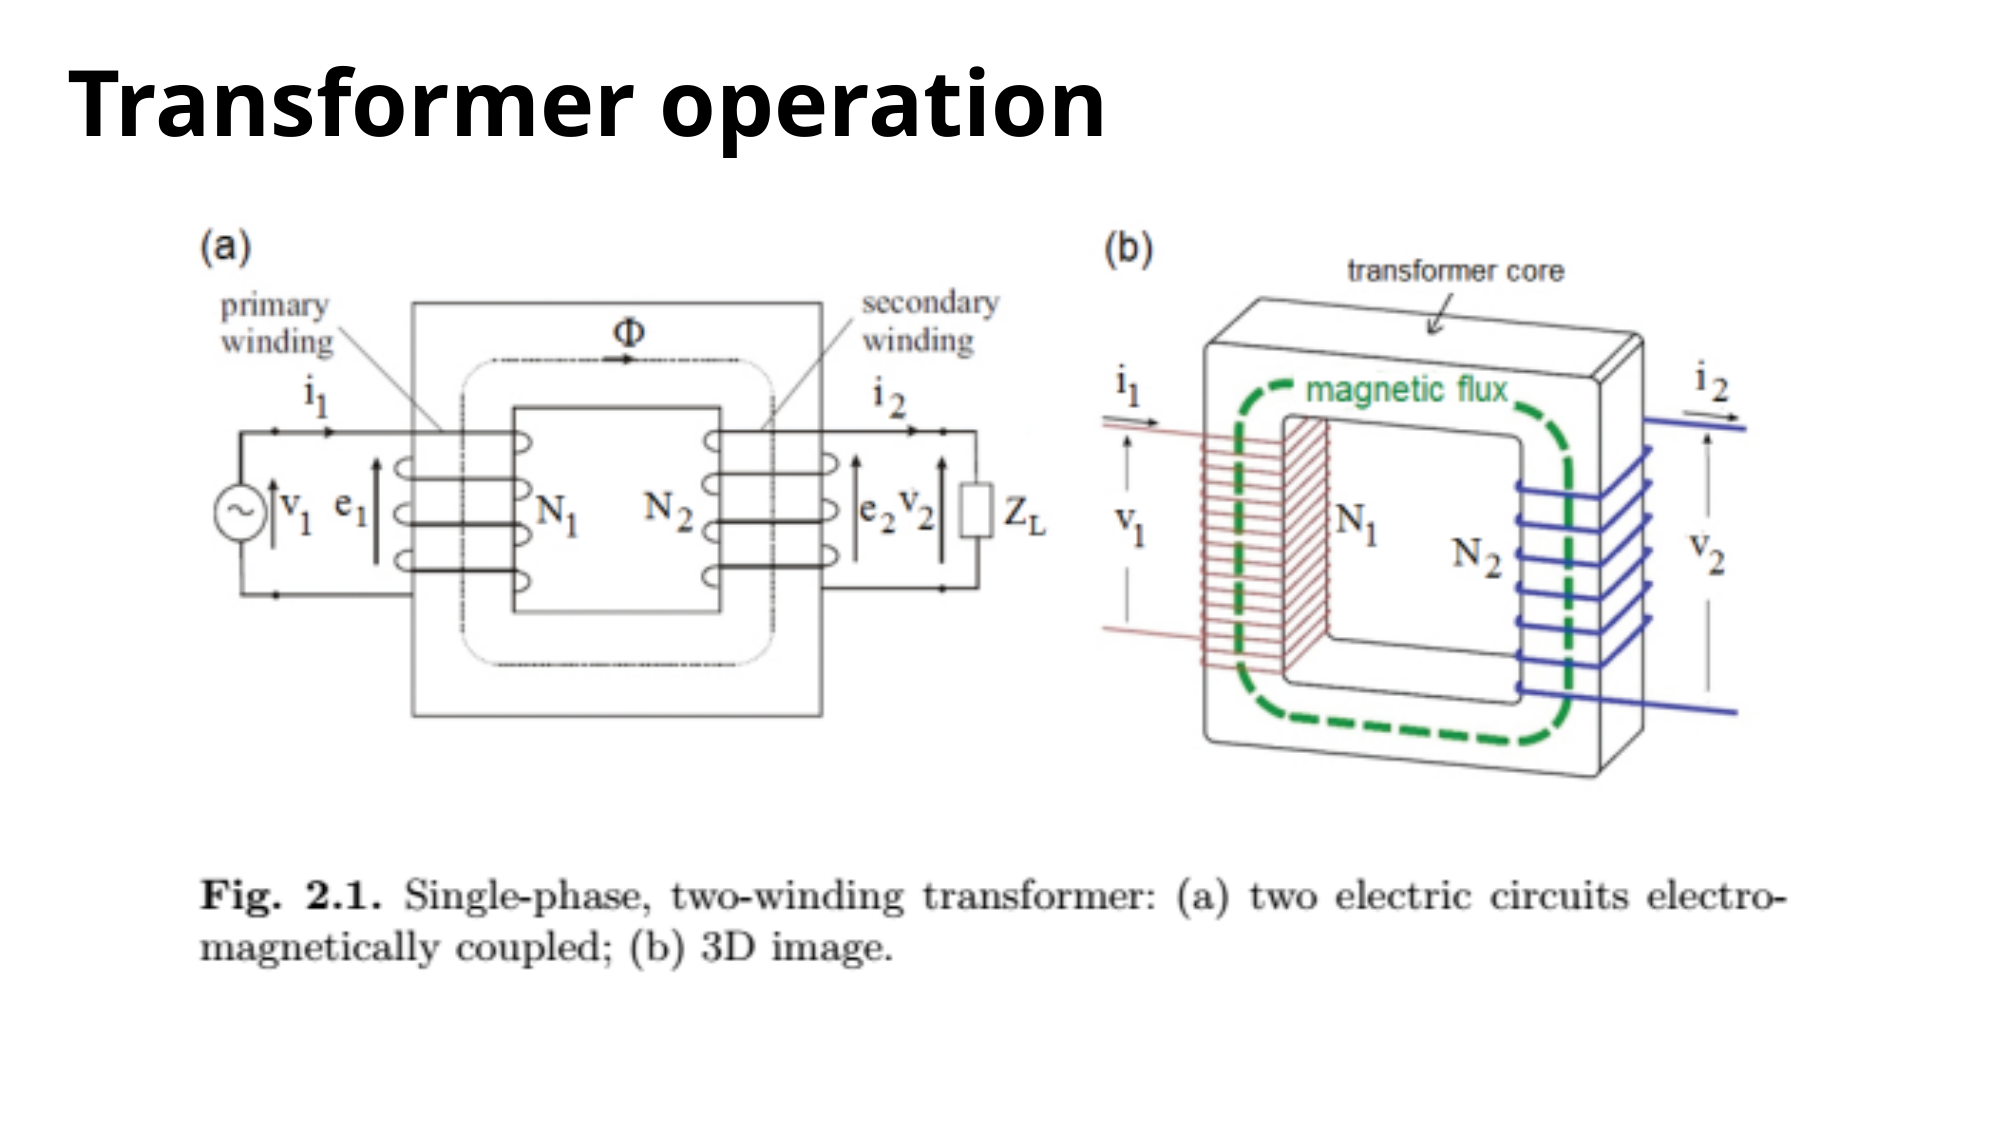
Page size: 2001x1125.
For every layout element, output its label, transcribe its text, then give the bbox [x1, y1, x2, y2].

picture [152, 180, 1802, 1001]
title Transformer operation [52, 7, 1778, 207]
